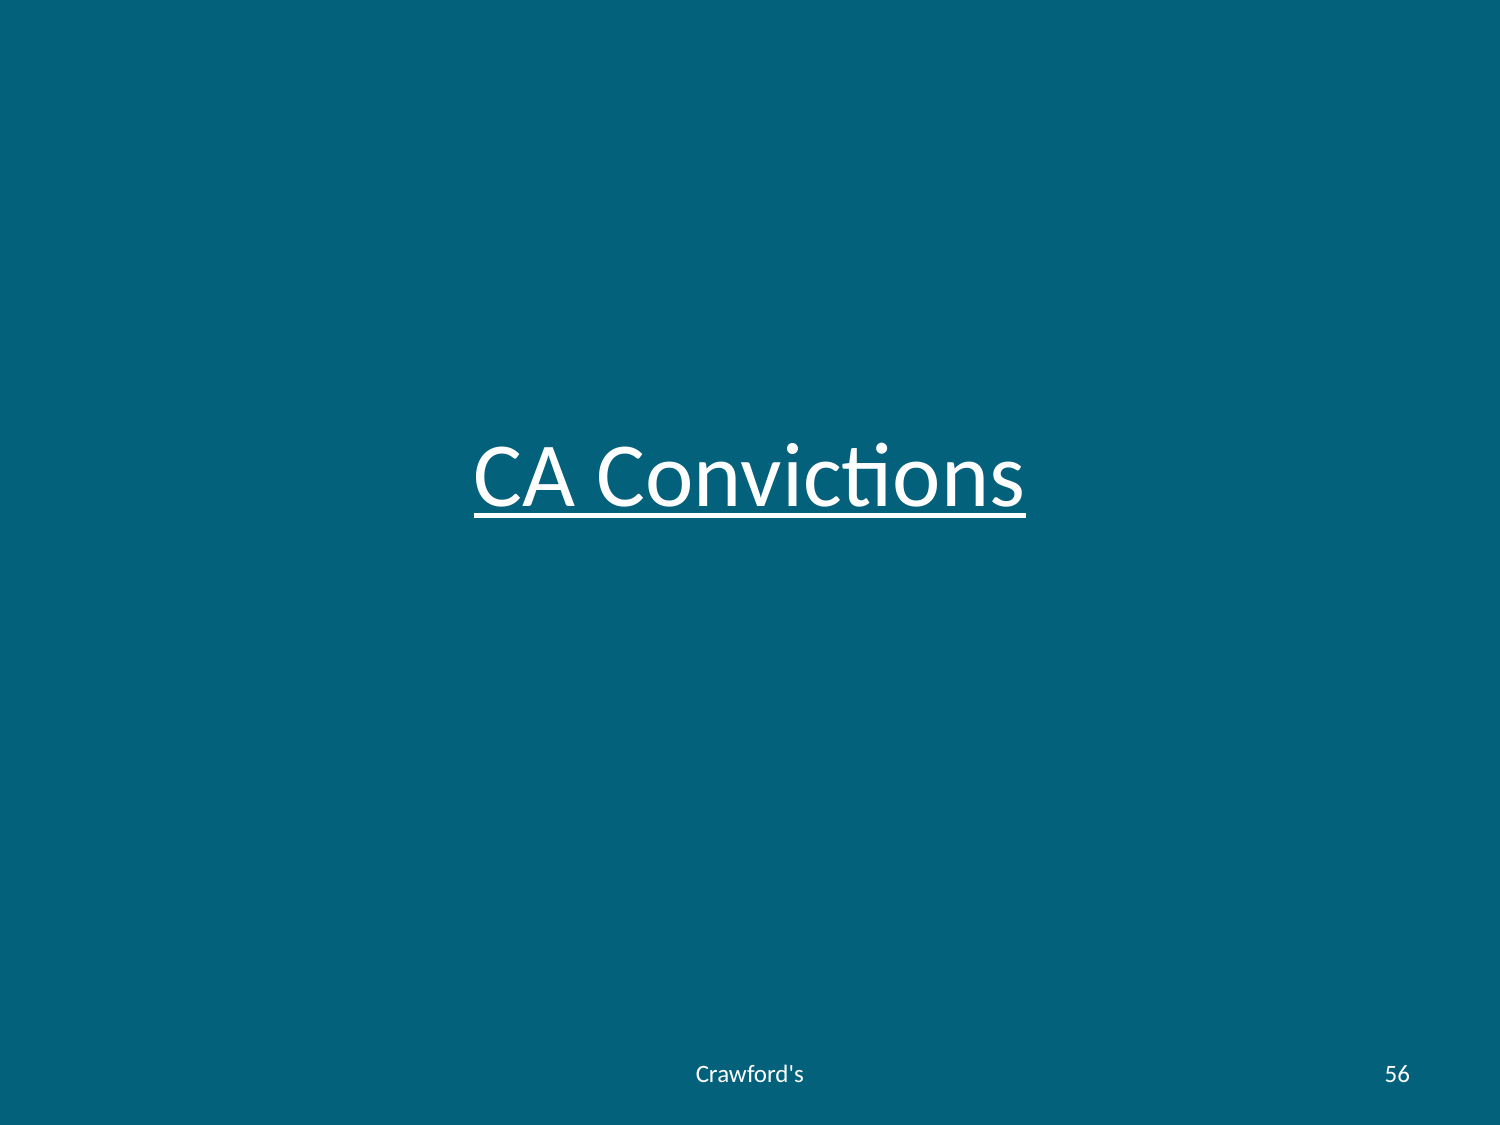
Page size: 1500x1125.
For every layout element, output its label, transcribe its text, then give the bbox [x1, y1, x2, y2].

slide_number 56 [1074, 1042, 1425, 1103]
title CA Convictions [112, 349, 1388, 591]
footer Crawford's [512, 1042, 988, 1103]
